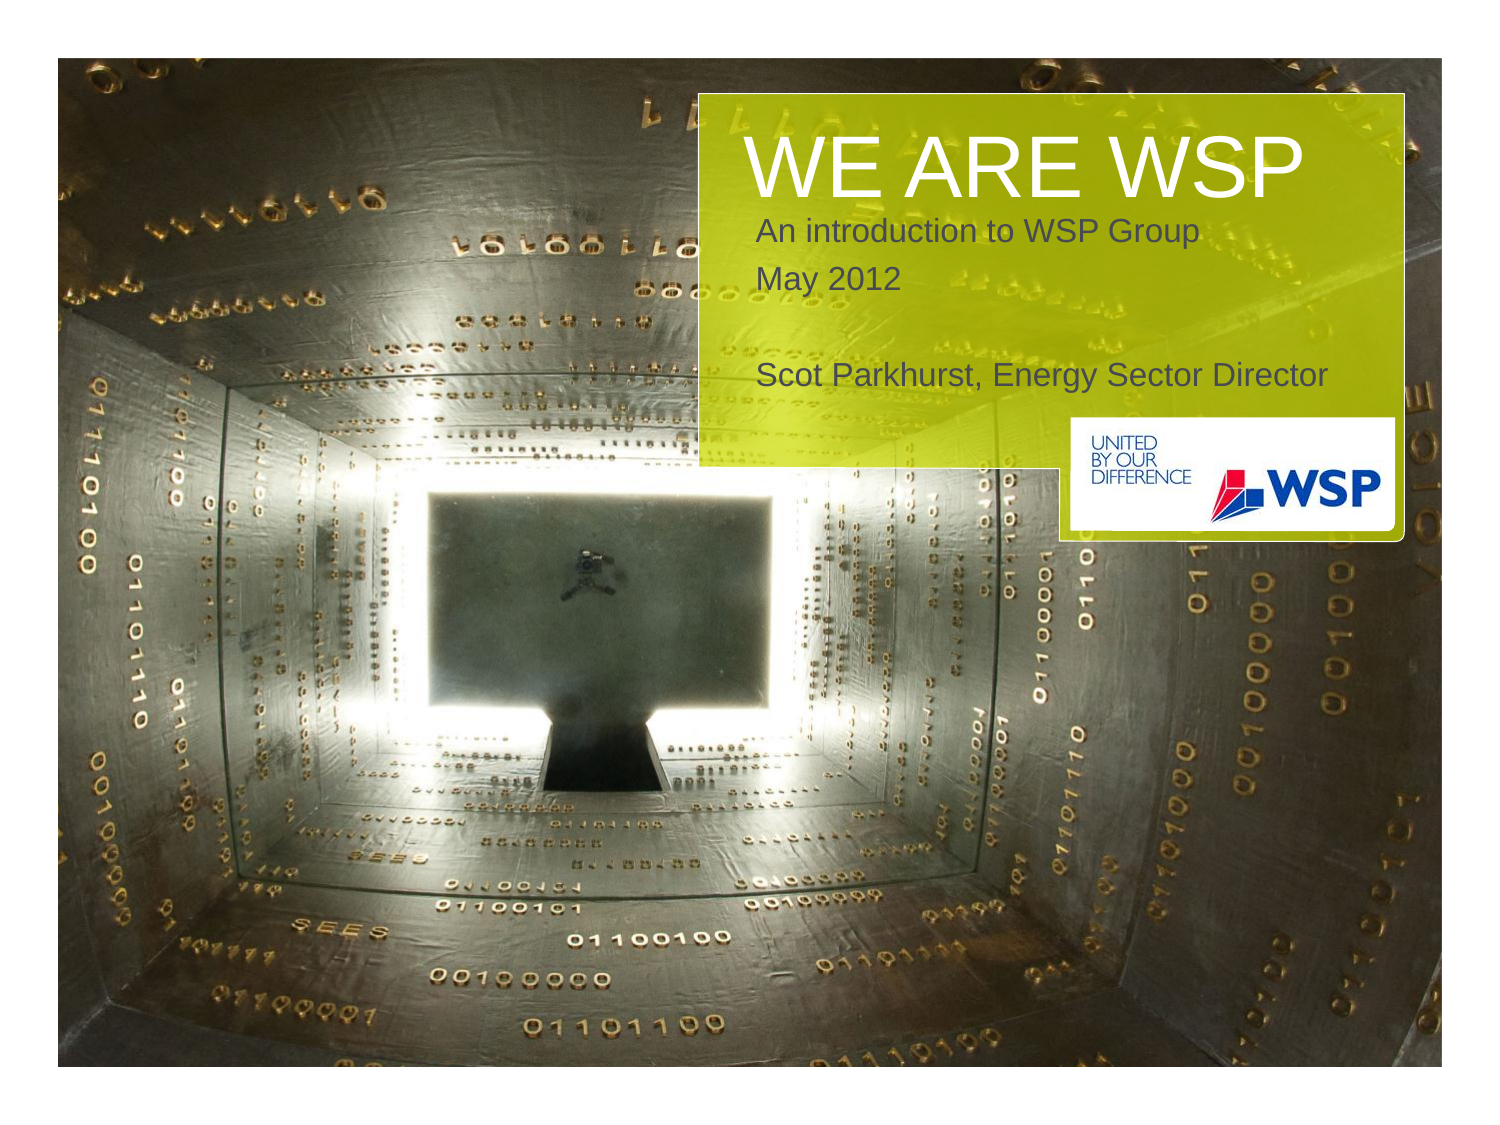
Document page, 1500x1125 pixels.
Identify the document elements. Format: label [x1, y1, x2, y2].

text_box [0, 0, 1500, 1125]
text_box [698, 93, 1474, 542]
